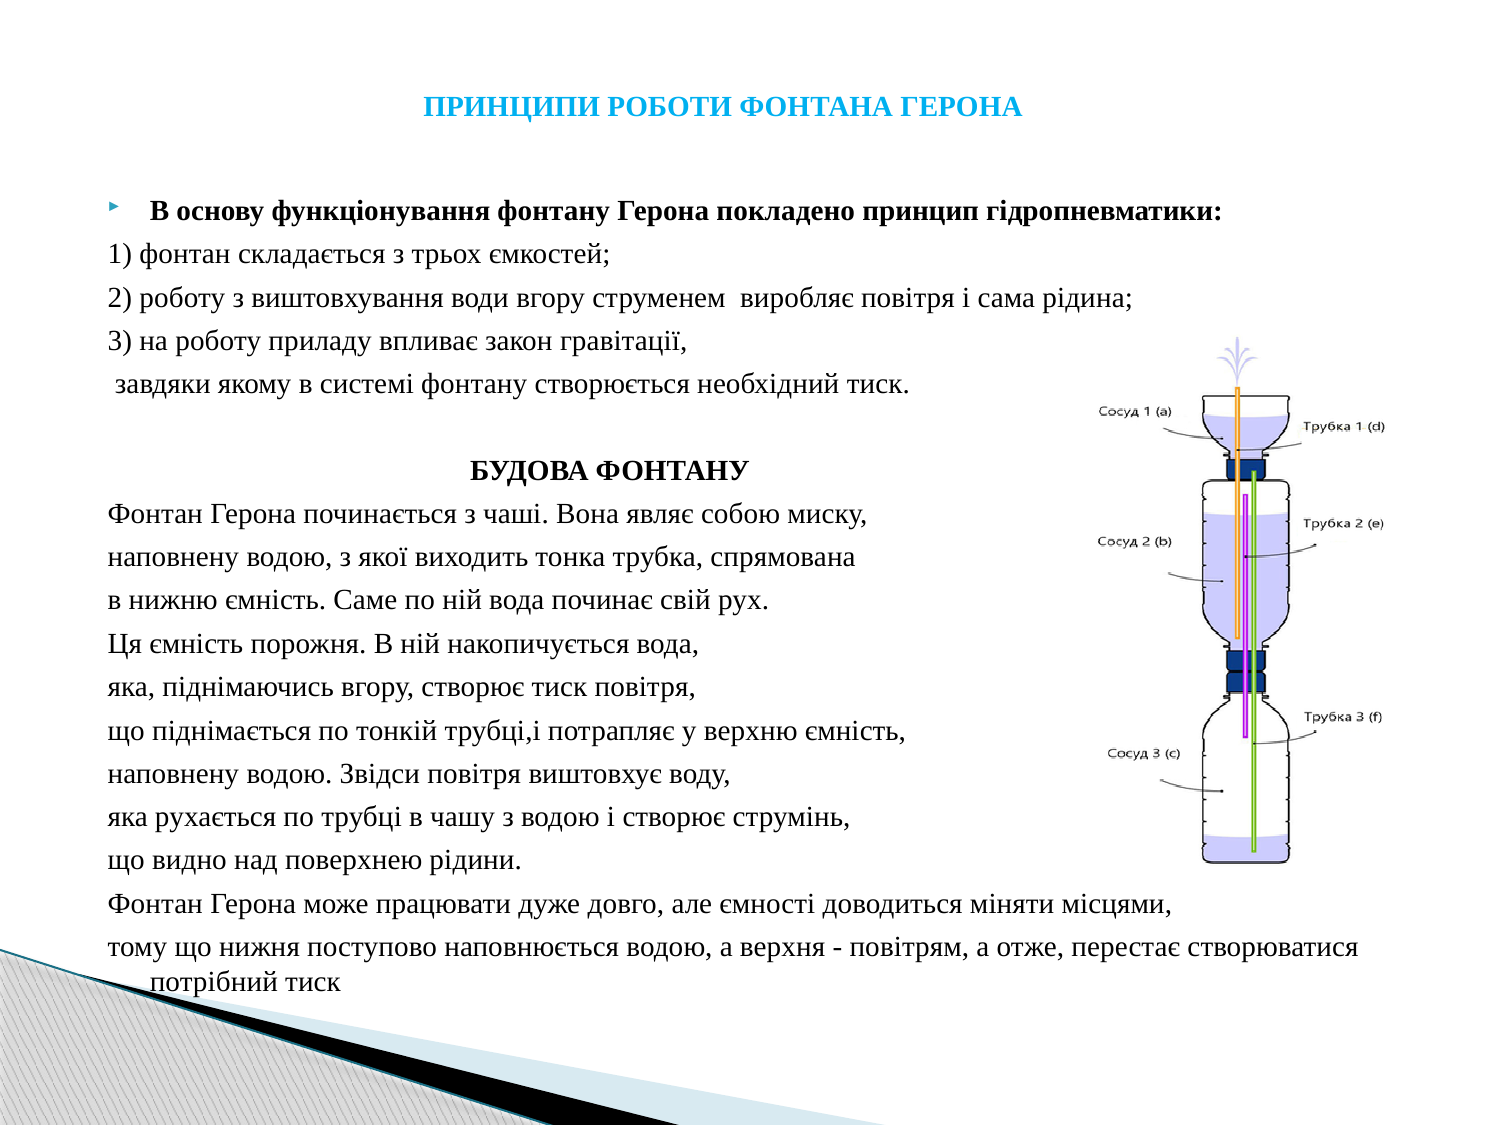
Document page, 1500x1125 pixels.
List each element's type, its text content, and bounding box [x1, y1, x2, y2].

title ПРИНЦИПИ РОБОТИ ФОНТАНА ГЕРОНА [75, 45, 1425, 164]
picture [1066, 327, 1424, 880]
list В основу функціонування фонтану Герона покладено принцип гідропневматики: 1) фонтан складається з трьох ємкостей; 2) роботу з виштовхування води вгору струменем виробляє повітря і сама рідина; 3) на роботу приладу впливає закон гравітації, завдяки якому в системі фонтану створюється необхідний тиск. БУДОВА ФОНТАНУ Фонтан Герона починається з чаші. Вона являє собою миску, наповнену водою, з якої виходить тонка трубка, спрямована в нижню ємність. Саме по ній вода починає свій рух. Ця ємність порожня. В ній накопичується вода, яка, піднімаючись вгору, створює тиск повітря, що піднімається по тонкій трубці,і потрапляє у верхню ємність, наповнену водою. Звідси повітря виштовхує воду, яка рухається по трубці в чашу з водою і створює струмінь, що видно над поверхнею рідини. Фонтан Герона може працювати дуже довго, але ємності доводиться міняти місцями, тому що нижня поступово наповнюється водою, а верхня - повітрям, а отже, перестає створюватися потрібний тиск [75, 164, 1425, 1102]
